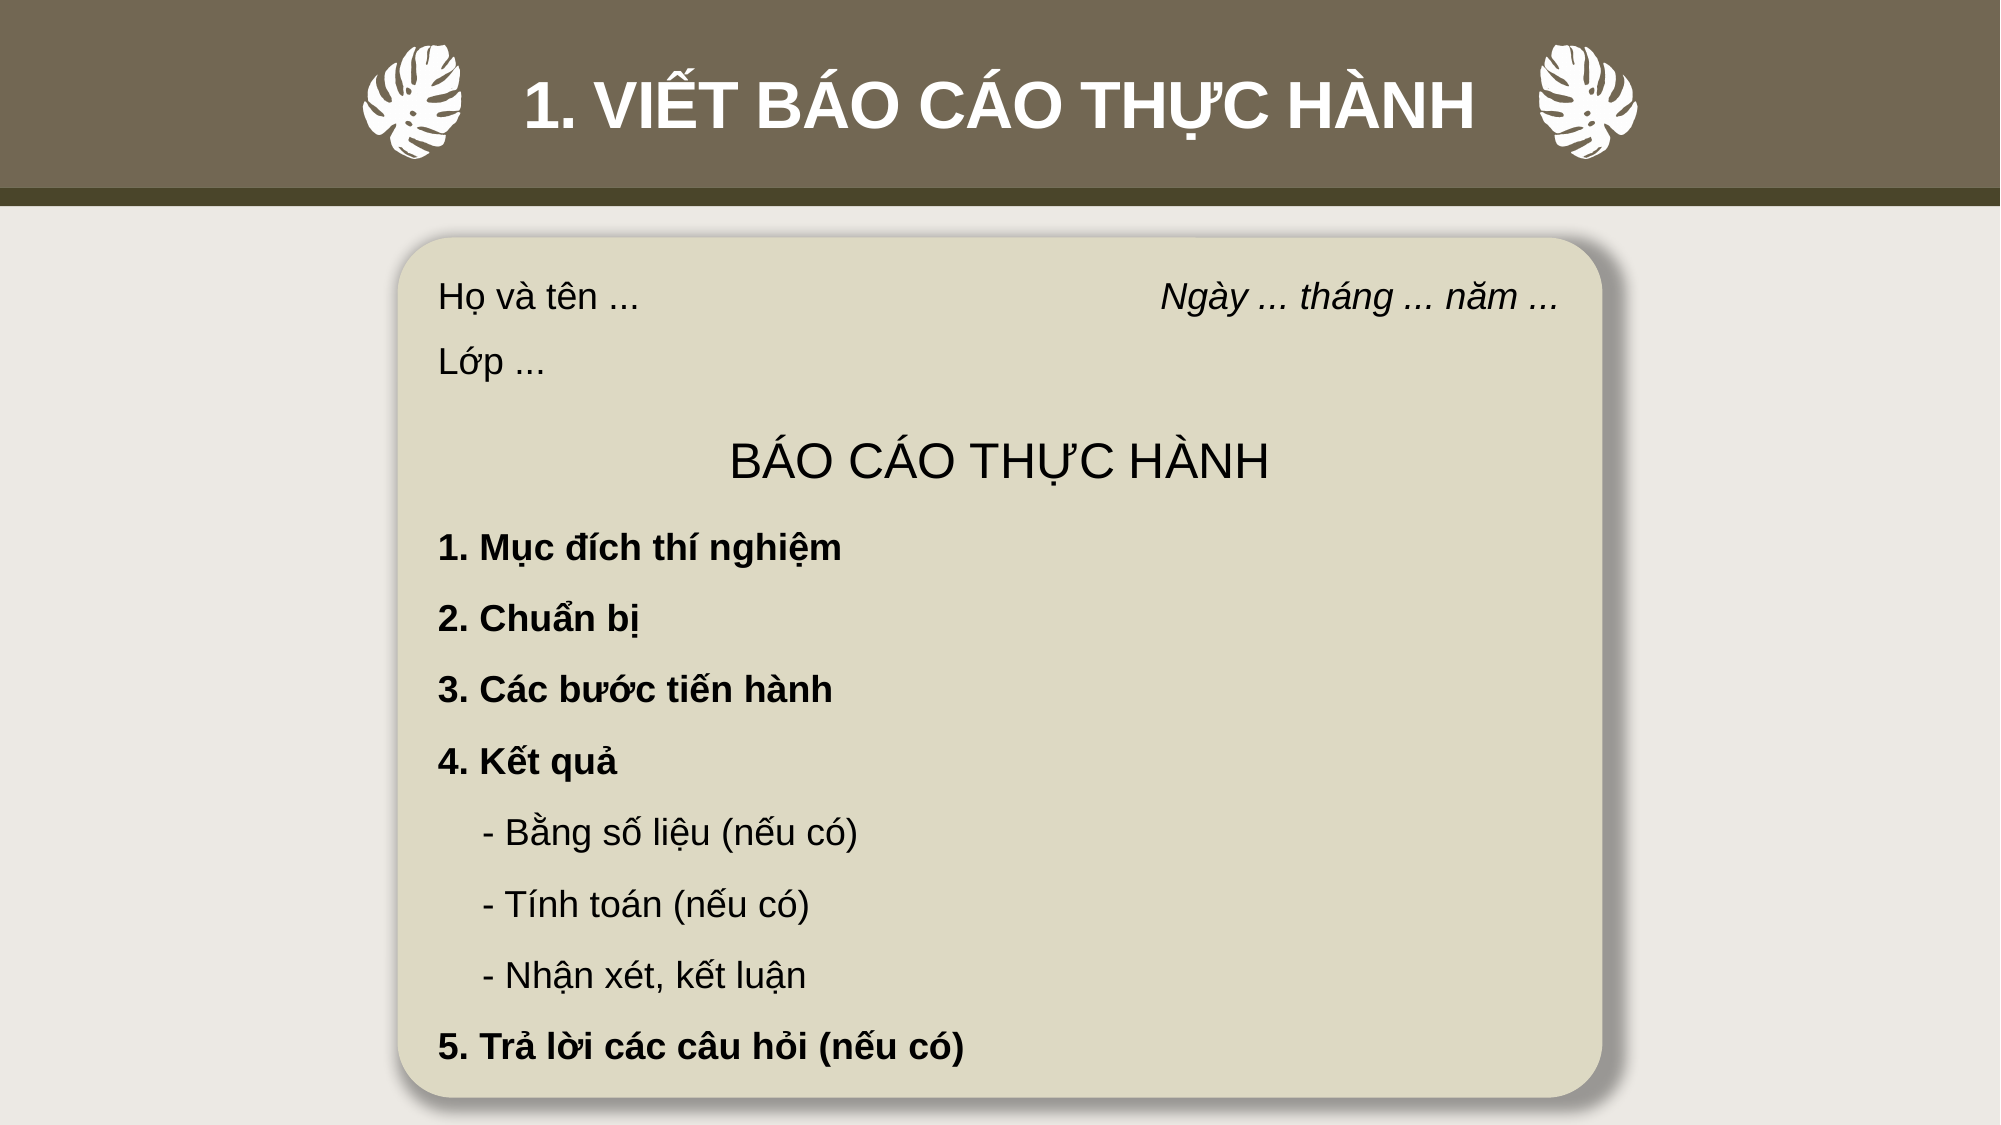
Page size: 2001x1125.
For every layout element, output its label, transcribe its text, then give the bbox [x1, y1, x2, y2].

text_box [0, 0, 2000, 186]
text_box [397, 237, 1603, 1098]
text_box 1. Viết báo cáo thực hành [465, 54, 1535, 150]
picture [1535, 34, 1632, 158]
text_box [0, 186, 2000, 207]
picture [368, 34, 465, 158]
